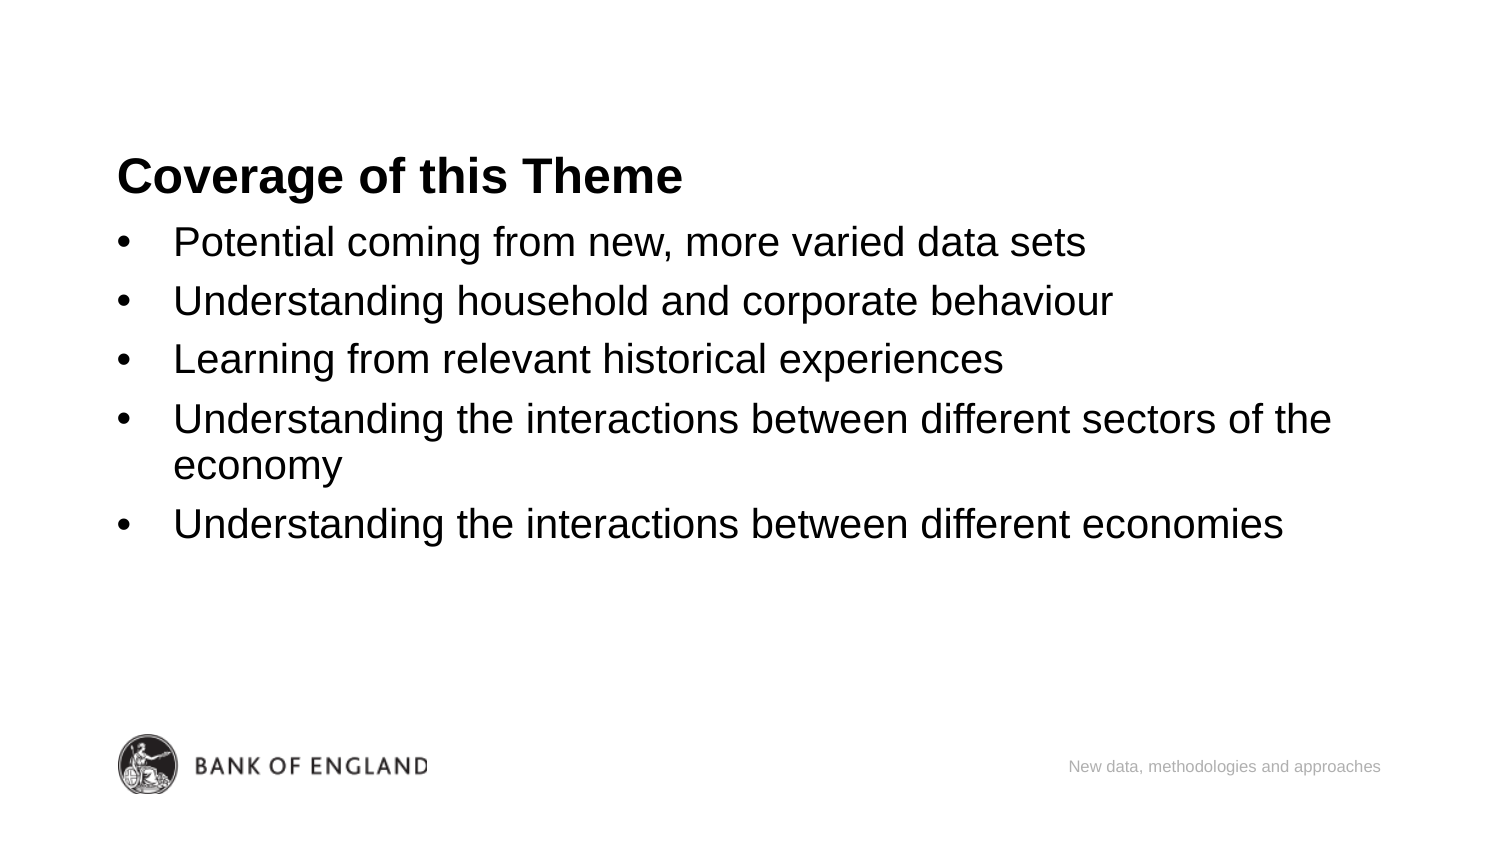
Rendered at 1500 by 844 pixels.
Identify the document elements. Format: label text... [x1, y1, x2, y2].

list Potential coming from new, more varied data sets Understanding household and corporate behaviour Learning from relevant historical experiences Understanding the interactions between different sectors of the economy Understanding the interactions between different economies [101, 210, 1452, 768]
footer New data, methodologies and approaches [921, 743, 1397, 789]
picture [117, 734, 428, 795]
title Coverage of this Theme [101, 106, 1452, 210]
